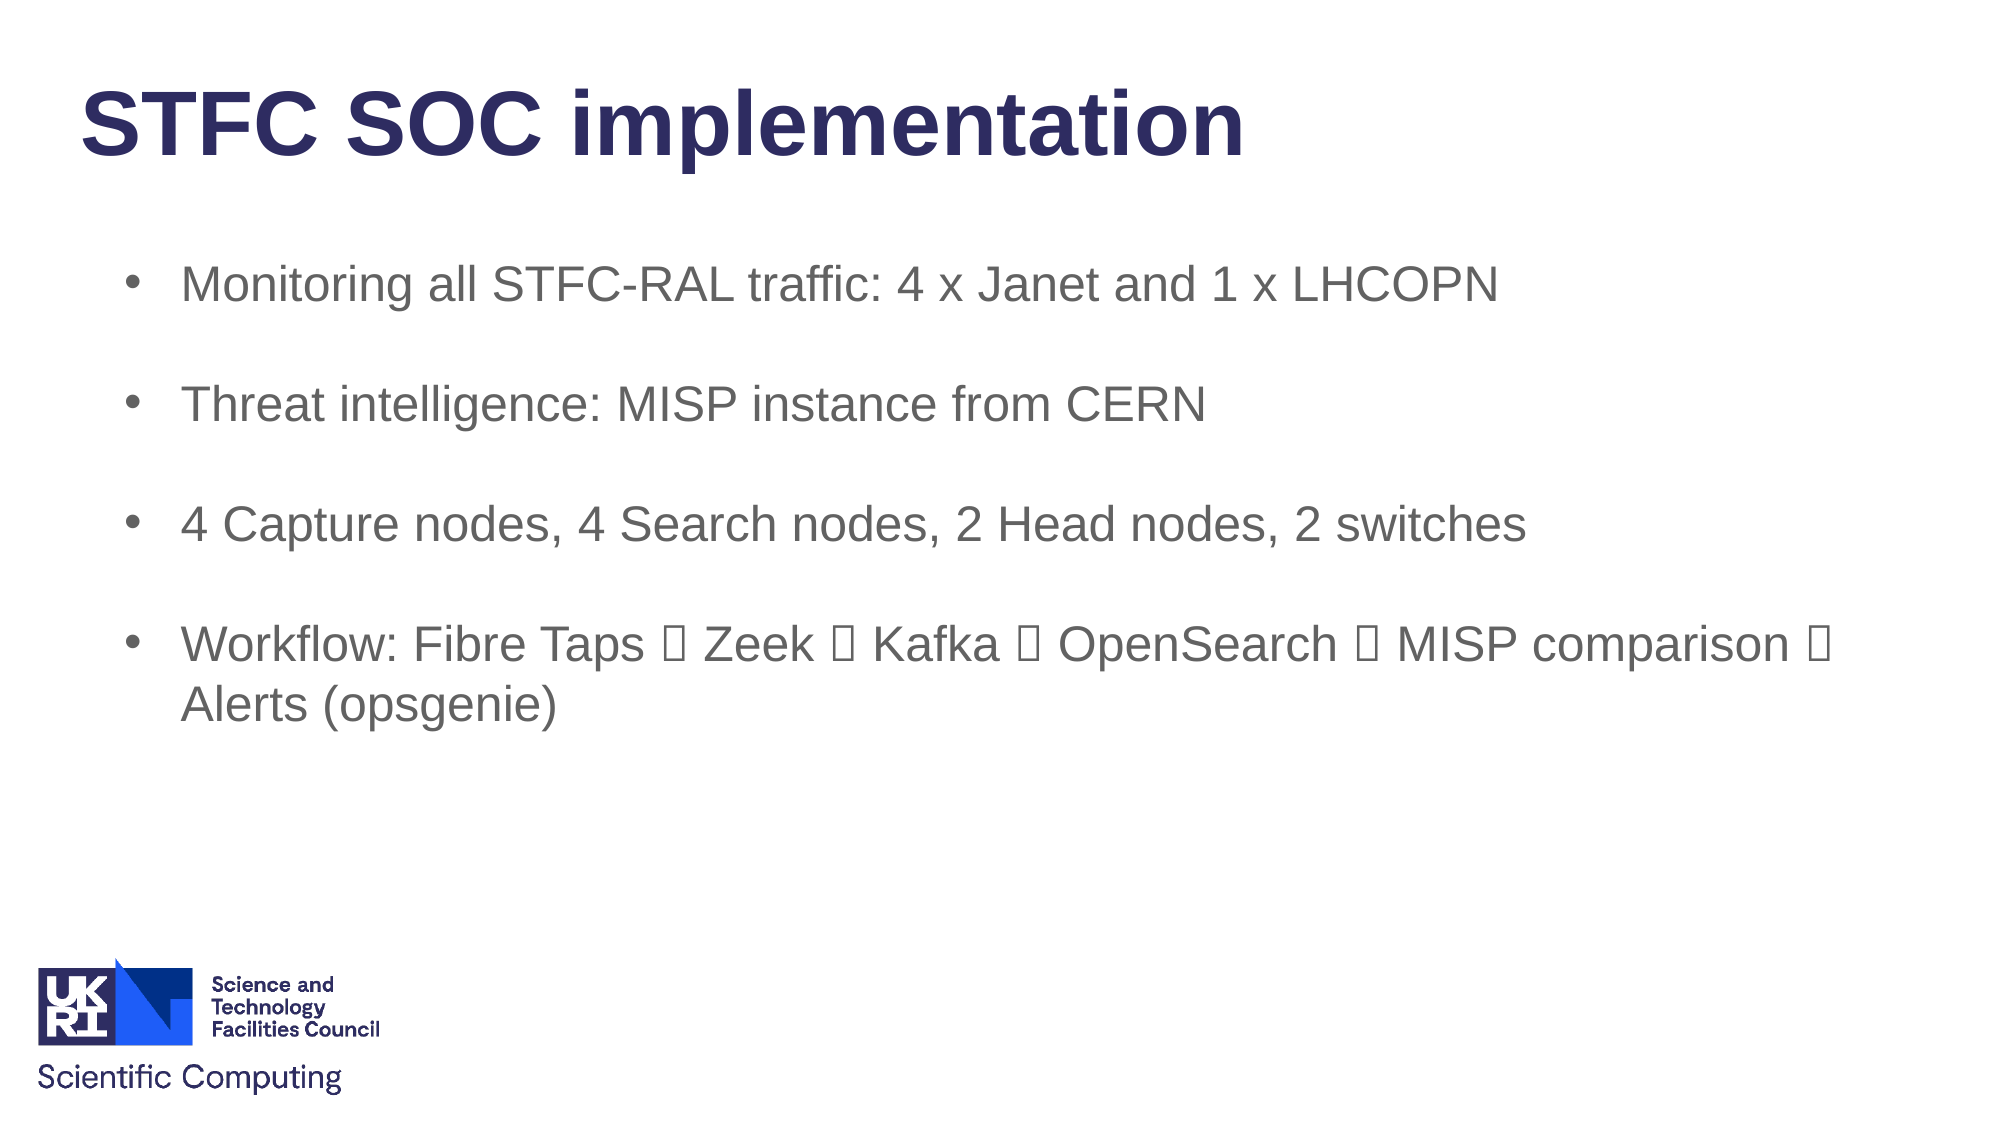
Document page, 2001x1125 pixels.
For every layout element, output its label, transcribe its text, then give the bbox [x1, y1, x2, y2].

text_box STFC SOC implementation [66, 56, 1916, 182]
picture [15, 944, 402, 1111]
text_box Monitoring all STFC-RAL traffic: 4 x Janet and 1 x LHCOPN Threat intelligence: MISP instance from CERN 4 Capture nodes, 4 Search nodes, 2 Head nodes, 2 switches Workflow: Fibre Taps  Zeek  Kafka  OpenSearch  MISP comparison  Alerts (opsgenie) [109, 243, 1868, 739]
